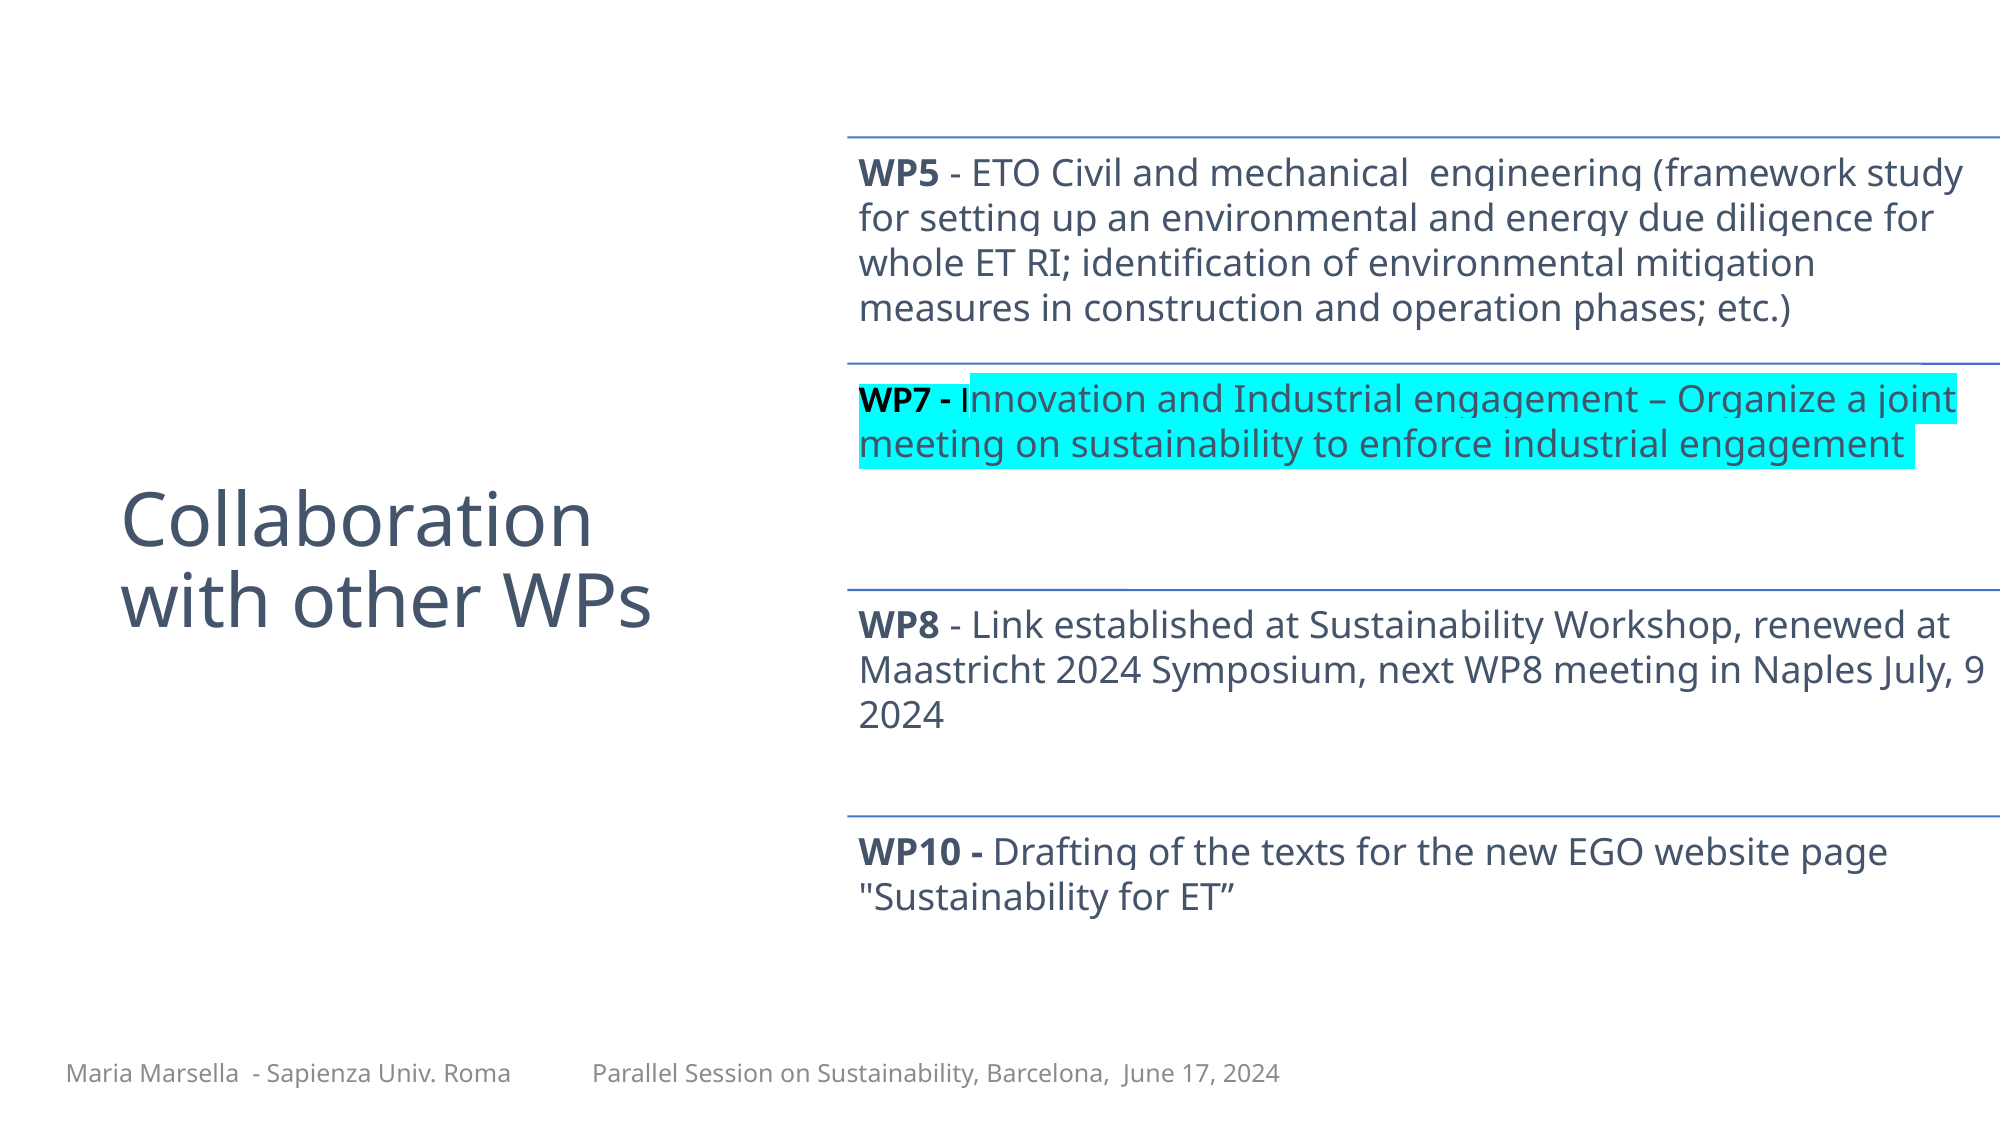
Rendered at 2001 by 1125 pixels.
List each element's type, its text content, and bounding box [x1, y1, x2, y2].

slide_number Maria Marsella - Sapienza Univ. Roma [50, 1042, 535, 1103]
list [847, 137, 2000, 1043]
footer Parallel Session on Sustainability, Barcelona, June 17, 2024 [535, 1042, 1338, 1103]
title Collaboration with other WPs [105, 203, 738, 922]
